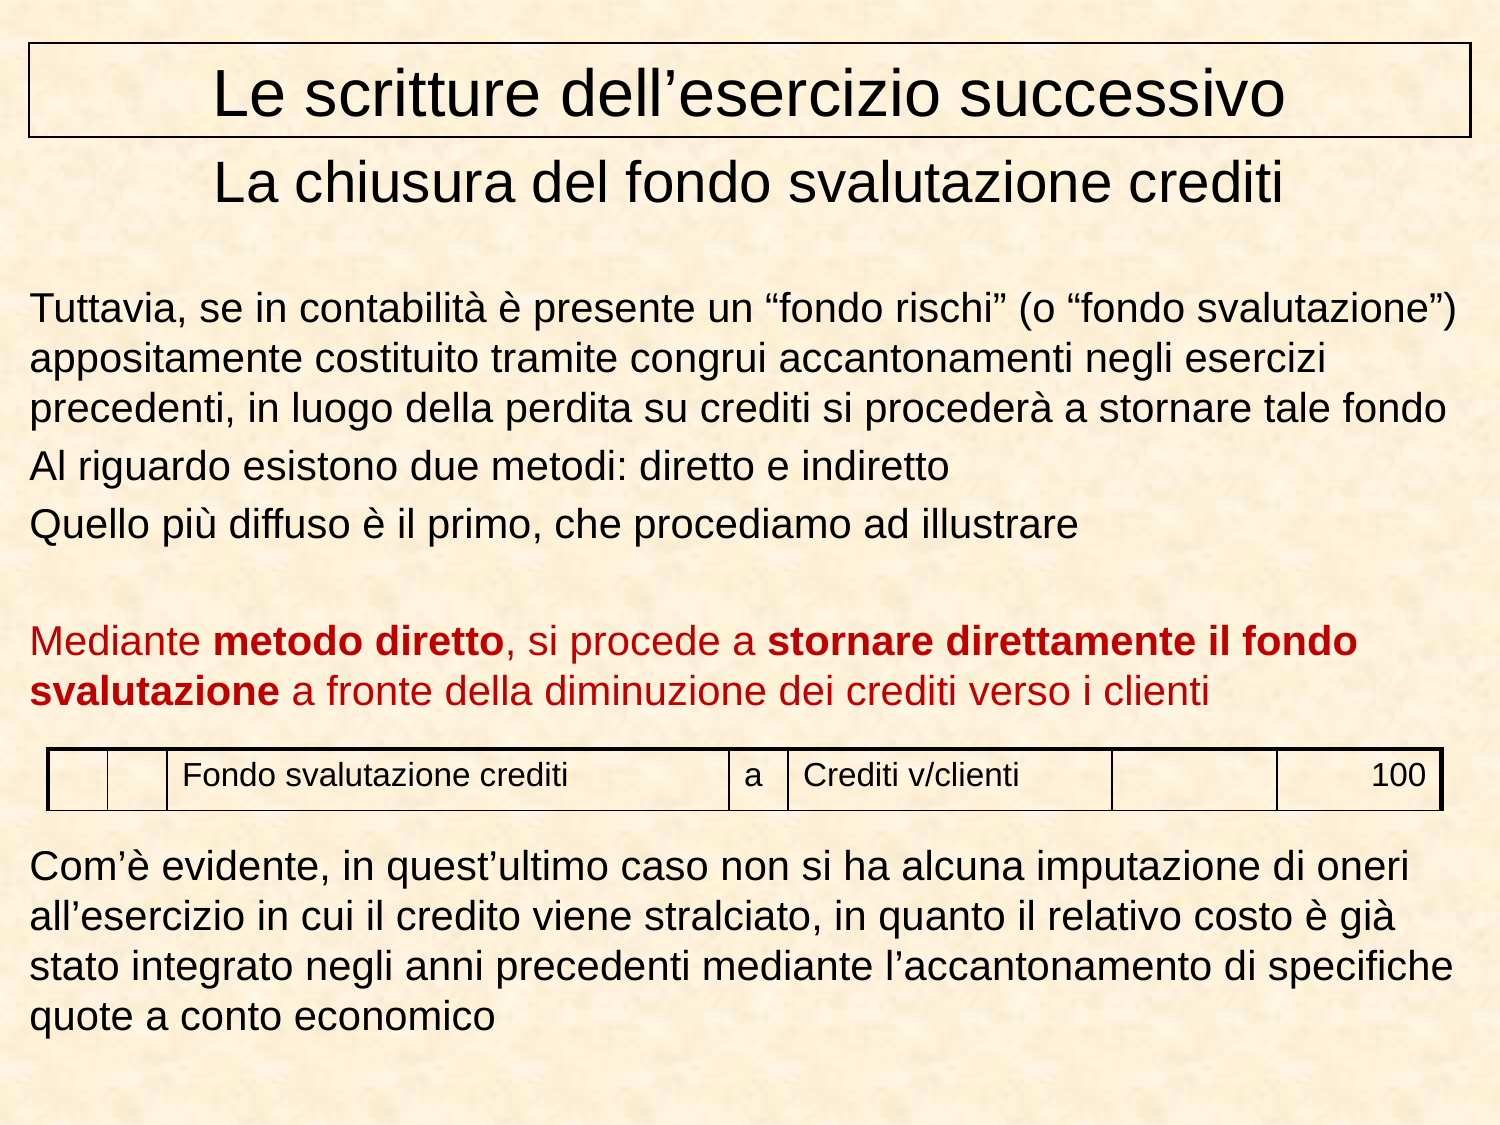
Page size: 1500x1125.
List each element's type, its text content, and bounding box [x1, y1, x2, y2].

table_header a [730, 751, 787, 810]
table_header Fondo svalutazione crediti [168, 751, 728, 810]
table_header [50, 751, 107, 810]
table_header [108, 751, 166, 810]
table_header 100 [1278, 751, 1439, 810]
text_box Le scritture dell’esercizio successivo [29, 42, 1471, 136]
text_box La chiusura del fondo svalutazione crediti Tuttavia, se in contabilità è presente un “fondo rischi” (o “fondo svalutazione”) appositamente costituito tramite congrui accantonamenti negli esercizi precedenti, in luogo della perdita su crediti si procederà a stornare tale fondo Al riguardo esistono due metodi: diretto e indiretto Quello più diffuso è il primo, che procediamo ad illustrare Mediante metodo diretto, si procede a stornare direttamente il fondo svalutazione a fronte della diminuzione dei crediti verso i clienti Com’è evidente, in quest’ultimo caso non si ha alcuna imputazione di oneri all’esercizio in cui il credito viene stralciato, in quanto il relativo costo è già stato integrato negli anni precedenti mediante l’accantonamento di specifiche quote a conto economico [14, 136, 1486, 1047]
picture [0, 0, 1500, 1125]
table_header Crediti v/clienti [789, 751, 1111, 810]
table_header [1113, 751, 1276, 810]
